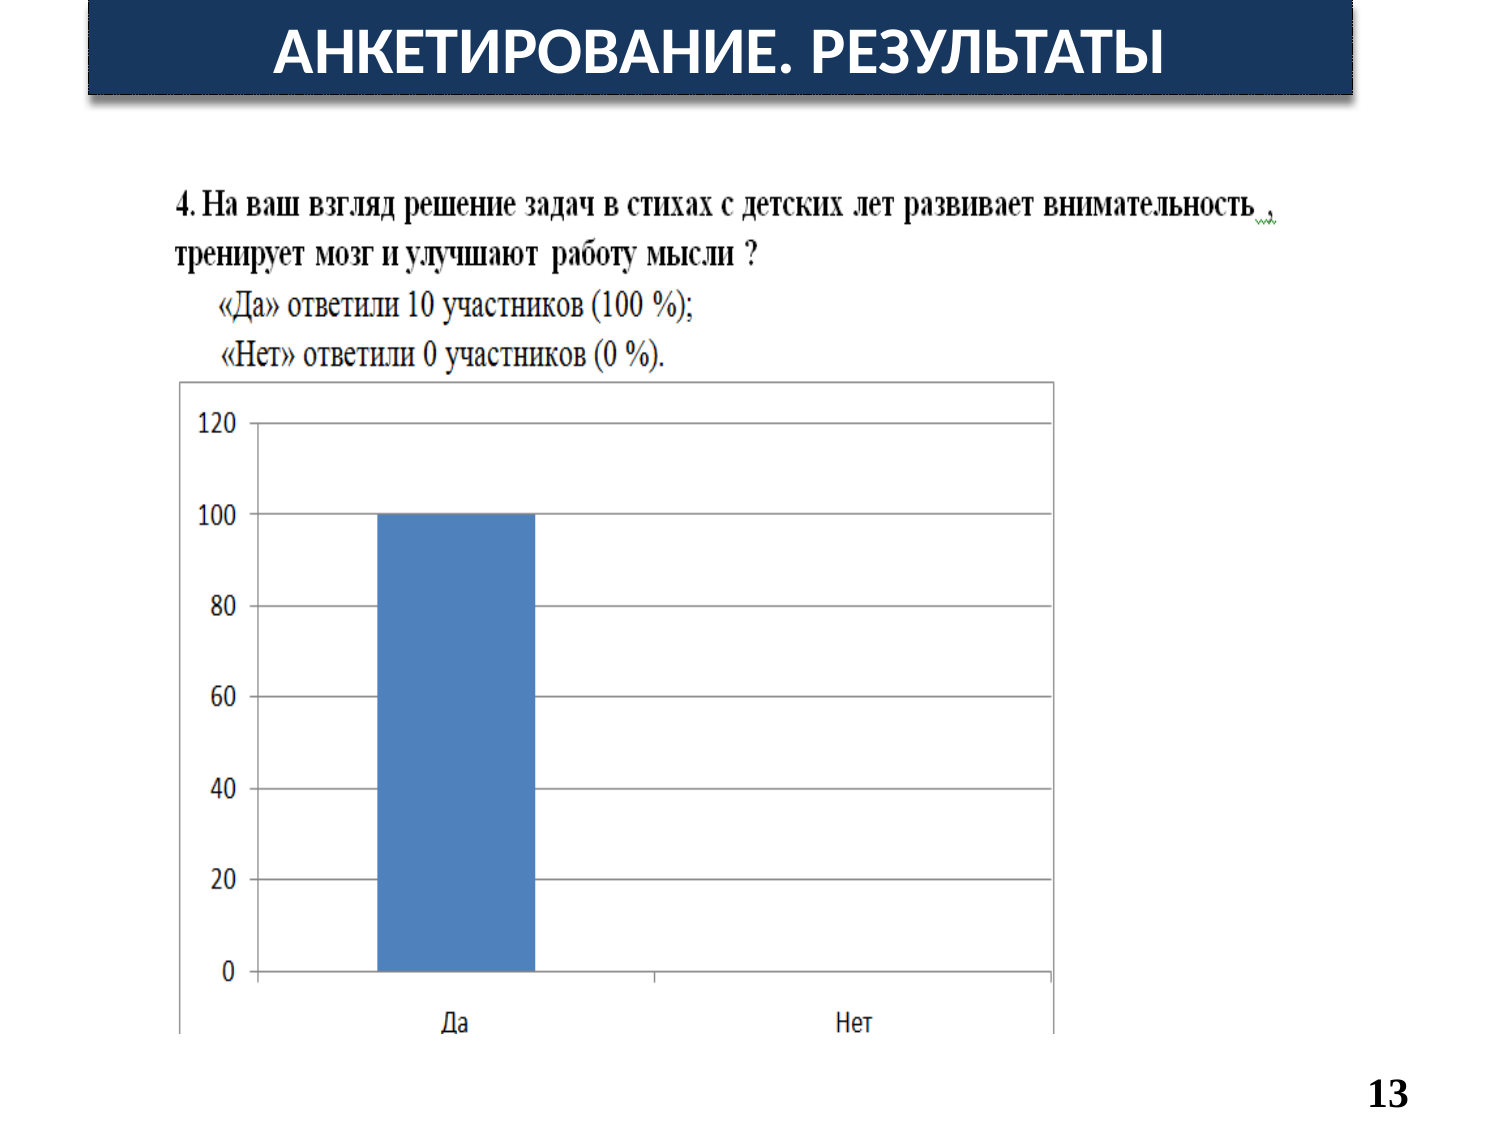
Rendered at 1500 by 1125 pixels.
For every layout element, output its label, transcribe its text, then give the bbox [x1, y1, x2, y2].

text_box АНКЕТИРОВАНИЕ. РЕЗУЛЬТАТЫ [88, 0, 1353, 95]
text_box 13 [1352, 1058, 1471, 1124]
picture [135, 160, 1300, 1034]
